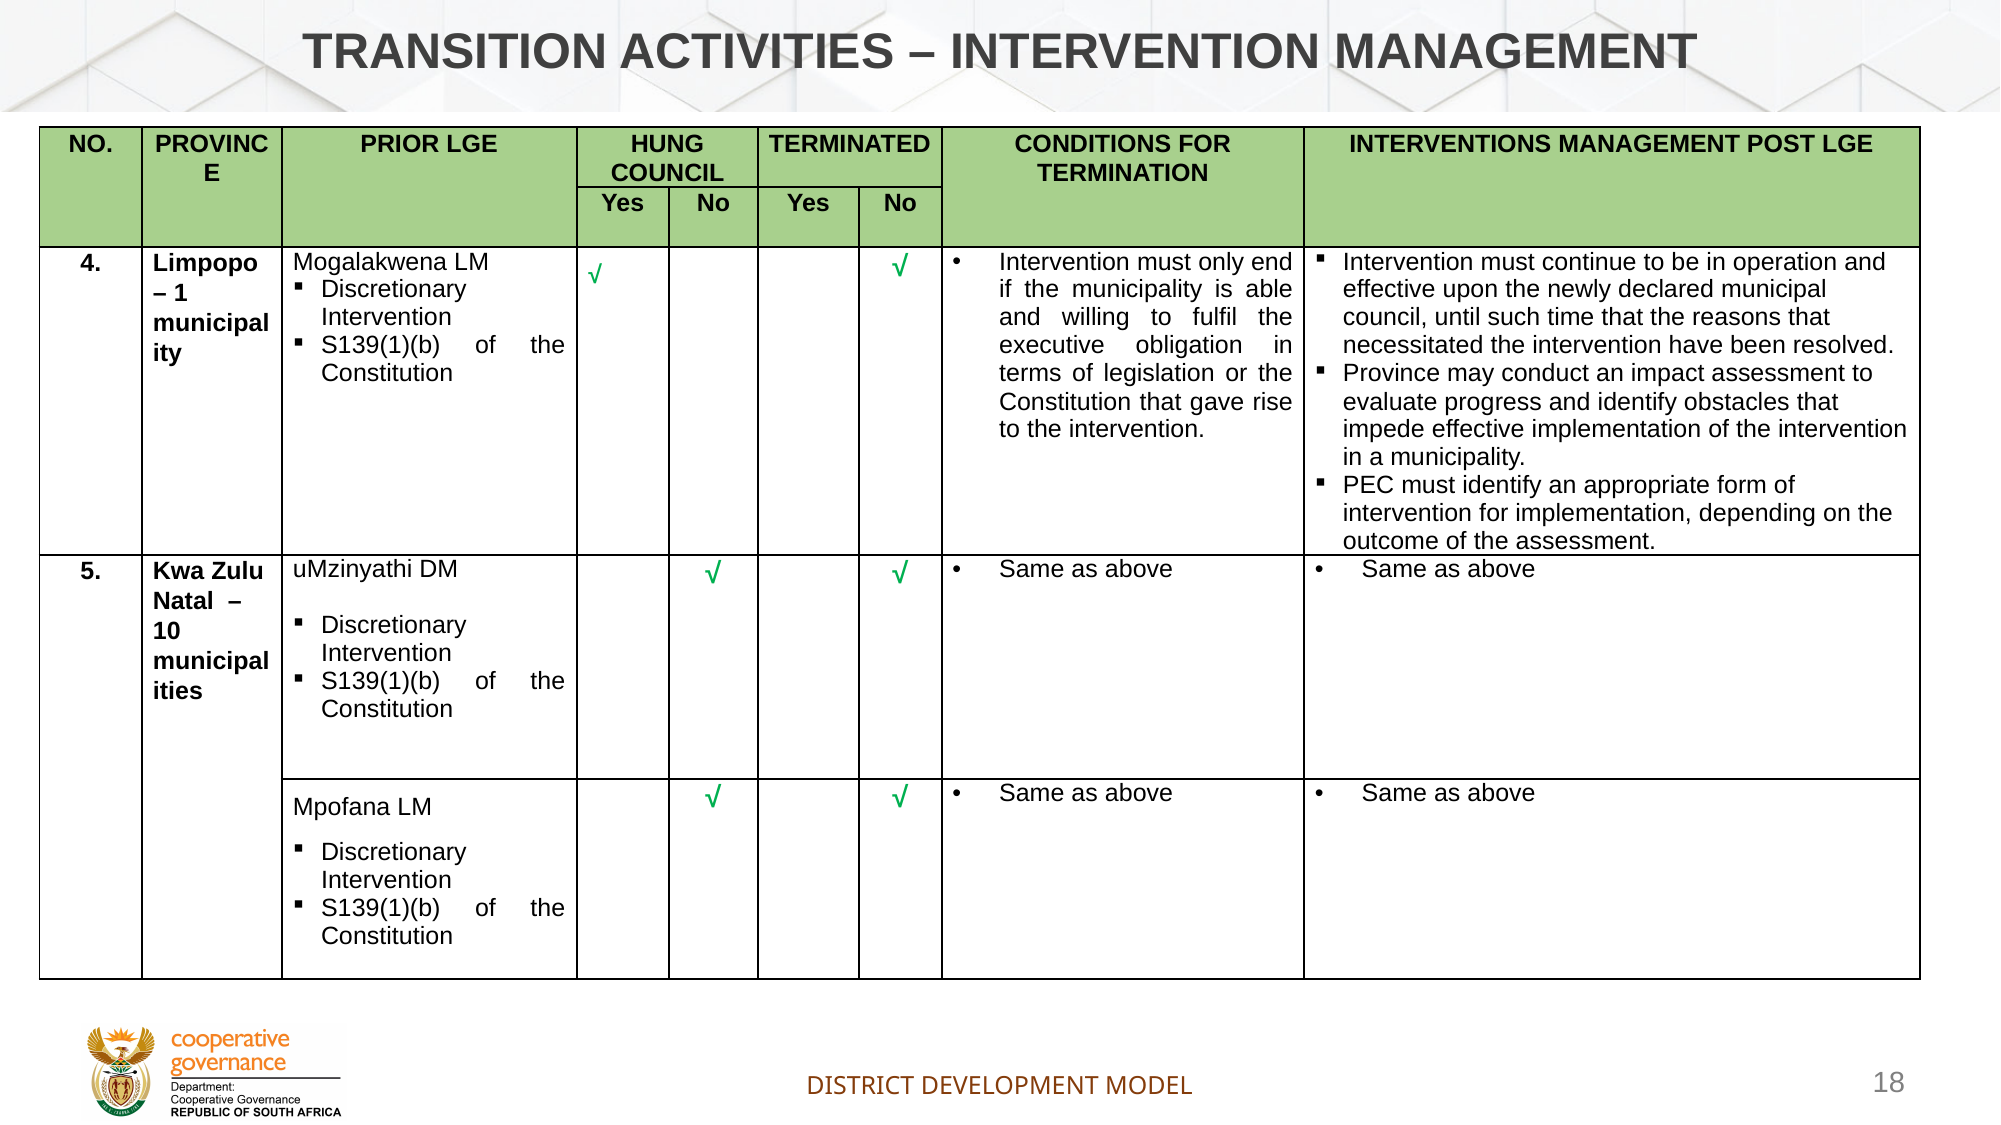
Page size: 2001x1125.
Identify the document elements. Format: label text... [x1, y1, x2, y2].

picture [0, 0, 2000, 112]
table_cell Same as above [943, 780, 1303, 978]
table_header INTERVENTIONS MANAGEMENT POST LGE [1305, 128, 1919, 246]
table_cell √ [860, 556, 941, 778]
table_cell Intervention must only end if the municipality is able and willing to fulfil the executive obligation in terms of legislation or the Constitution that gave rise to the intervention. [943, 248, 1303, 554]
table_cell [759, 248, 858, 554]
table_cell No [670, 188, 757, 246]
table_cell Intervention must continue to be in operation and effective upon the newly declared municipal council, until such time that the reasons that necessitated the intervention have been resolved. Province may conduct an impact assessment to evaluate progress and identify obstacles that impede effective implementation of the intervention in a municipality. PEC must identify an appropriate form of intervention for implementation, depending on the outcome of the assessment. [1305, 248, 1919, 554]
table_header HUNG COUNCIL [578, 128, 757, 186]
table_cell Same as above [1305, 556, 1919, 778]
table_cell 5. [40, 556, 141, 978]
table_cell √ [670, 780, 757, 978]
title TRANSITION ACTIVITIES – intervention management [81, 17, 1920, 112]
table_cell Yes [578, 188, 668, 246]
table_header CONDITIONS FOR TERMINATION [943, 128, 1303, 246]
table_header NO. [40, 128, 141, 246]
picture [81, 1023, 347, 1121]
table_header PROVINCE [143, 128, 281, 246]
table_cell [670, 248, 757, 554]
table_cell [578, 780, 668, 978]
table_cell Limpopo – 1 municipality [143, 248, 281, 554]
table_cell [759, 556, 858, 778]
table_cell 4. [40, 248, 141, 554]
table_cell Kwa Zulu Natal – 10 municipalities [143, 556, 281, 978]
table_cell √ [670, 556, 757, 778]
table_cell [578, 556, 668, 778]
table_cell Mogalakwena LM Discretionary Intervention S139(1)(b) of the Constitution [283, 248, 576, 554]
table_cell uMzinyathi DM Discretionary Intervention S139(1)(b) of the Constitution [283, 556, 576, 778]
table_cell √ [860, 780, 941, 978]
table_cell No [860, 188, 941, 246]
table_cell √ [578, 248, 668, 554]
table_cell Same as above [943, 556, 1303, 778]
table_cell √ [860, 248, 941, 554]
table_header PRIOR LGE [283, 128, 576, 246]
table_cell Mpofana LM Discretionary Intervention S139(1)(b) of the Constitution [283, 780, 576, 978]
table_cell Yes [759, 188, 858, 246]
table_cell Same as above [1305, 780, 1919, 978]
table_cell [759, 780, 858, 978]
table_header TERMINATED [759, 128, 941, 186]
